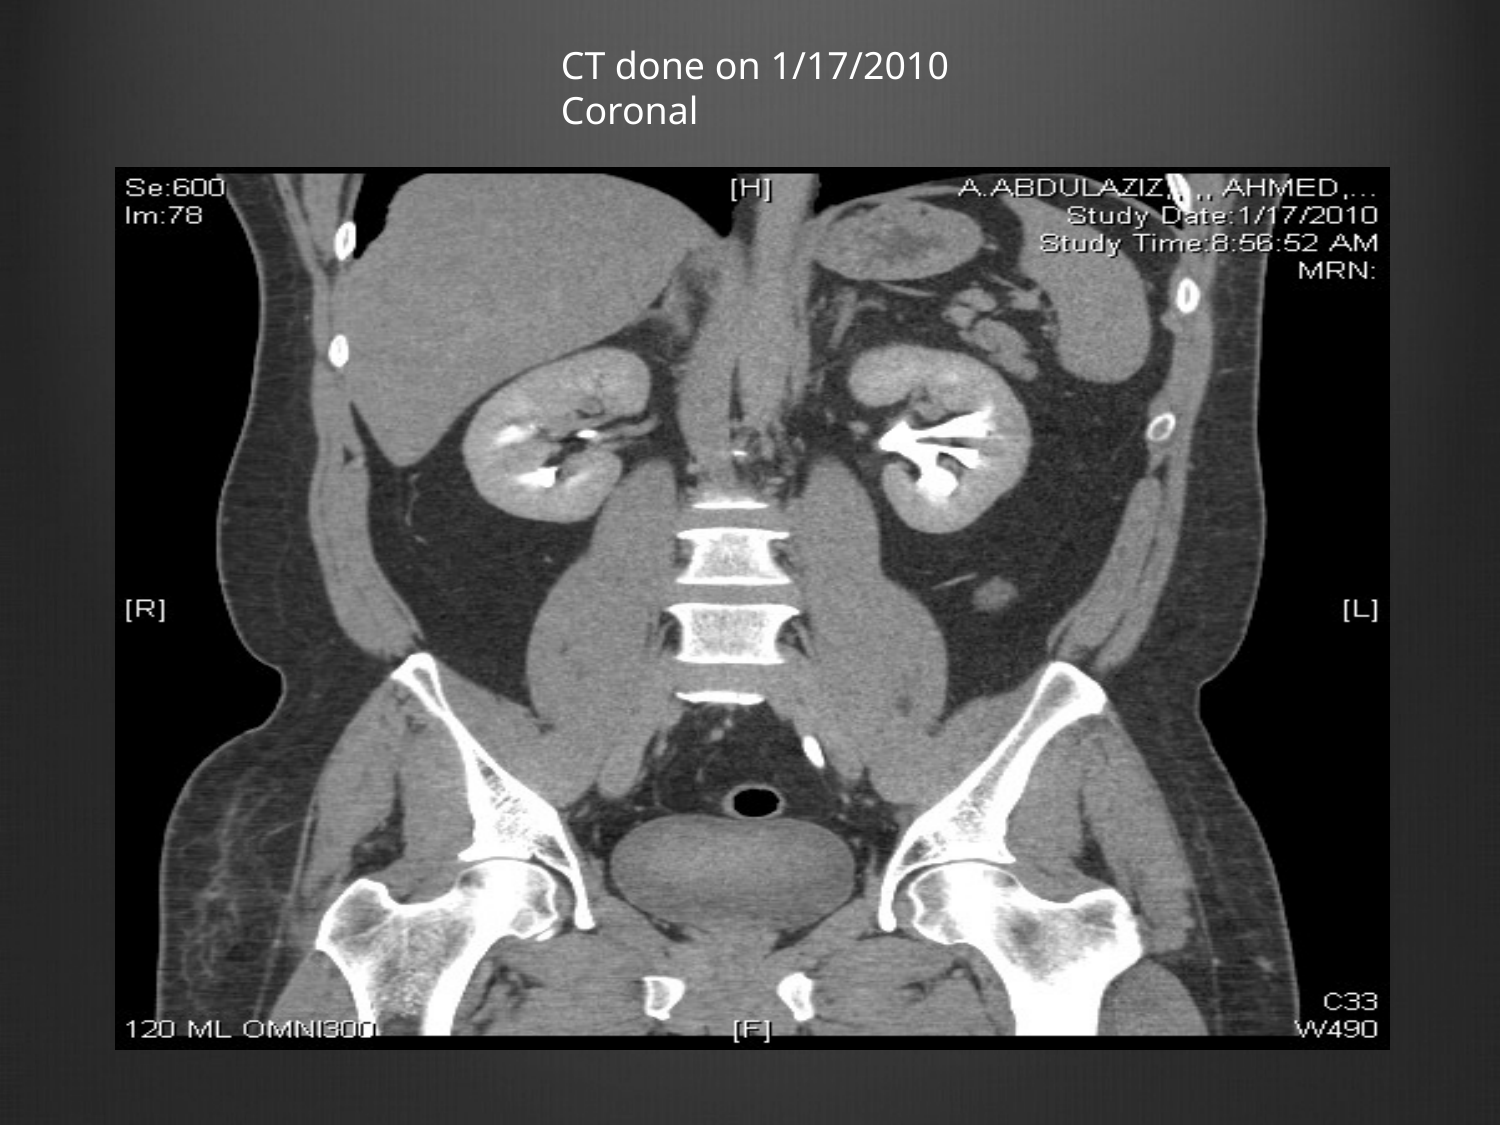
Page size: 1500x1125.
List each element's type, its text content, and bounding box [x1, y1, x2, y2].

text_box CT done on 1/17/2010 Coronal [546, 34, 994, 140]
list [115, 167, 1390, 1050]
